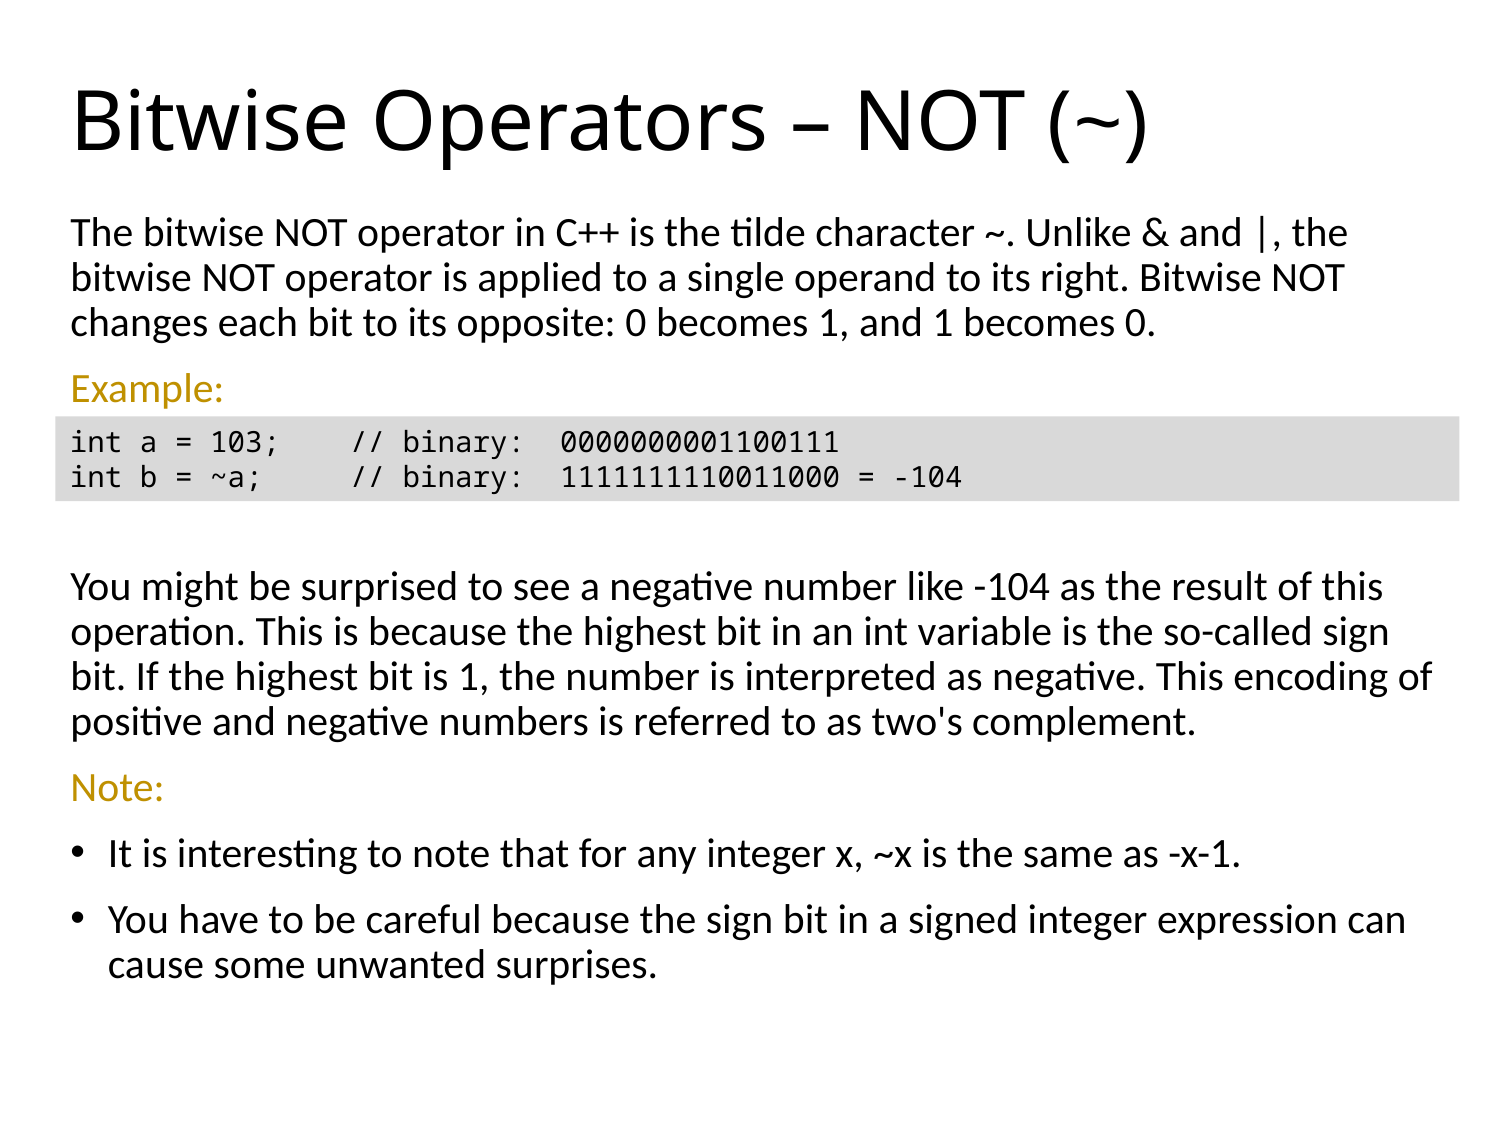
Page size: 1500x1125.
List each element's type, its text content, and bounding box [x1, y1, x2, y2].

text_box int a = 103; // binary: 0000000001100111 int b = ~a; // binary: 1111111110011000 = -104 [55, 416, 1460, 502]
list The bitwise NOT operator in C++ is the tilde character ~. Unlike & and |, the bitwise NOT operator is applied to a single operand to its right. Bitwise NOT changes each bit to its opposite: 0 becomes 1, and 1 becomes 0. Example: You might be surprised to see a negative number like -104 as the result of this operation. This is because the highest bit in an int variable is the so-called sign bit. If the highest bit is 1, the number is interpreted as negative. This encoding of positive and negative numbers is referred to as two's complement. Note: It is interesting to note that for any integer x, ~x is the same as -x-1. You have to be careful because the sign bit in a signed integer expression can cause some unwanted surprises. [55, 502, 1459, 1080]
title Bitwise Operators – NOT (~) [55, 59, 1459, 187]
list The bitwise NOT operator in C++ is the tilde character ~. Unlike & and |, the bitwise NOT operator is applied to a single operand to its right. Bitwise NOT changes each bit to its opposite: 0 becomes 1, and 1 becomes 0. Example: You might be surprised to see a negative number like -104 as the result of this operation. This is because the highest bit in an int variable is the so-called sign bit. If the highest bit is 1, the number is interpreted as negative. This encoding of positive and negative numbers is referred to as two's complement. Note: It is interesting to note that for any integer x, ~x is the same as -x-1. You have to be careful because the sign bit in a signed integer expression can cause some unwanted surprises. [55, 203, 1459, 416]
